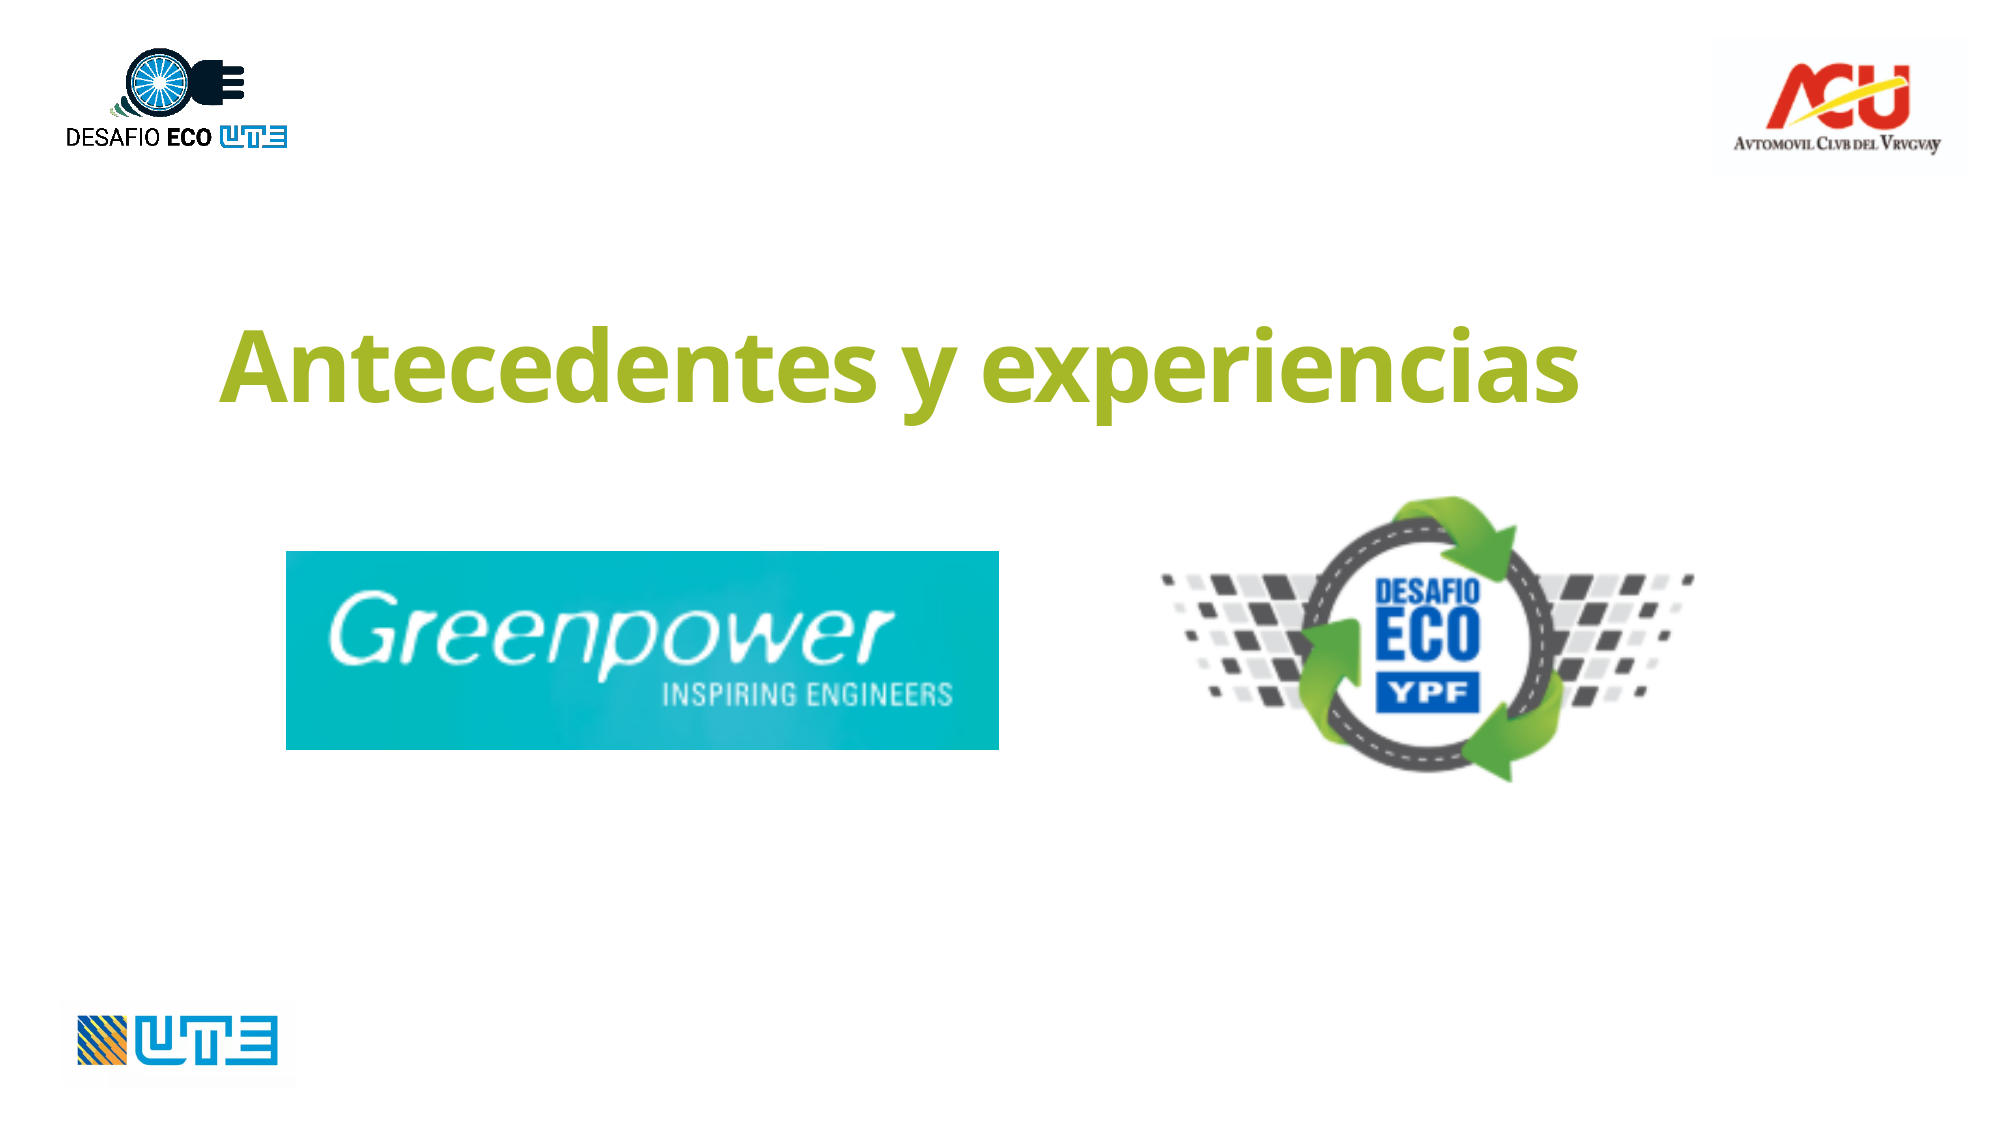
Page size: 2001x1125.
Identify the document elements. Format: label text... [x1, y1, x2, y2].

picture [286, 551, 999, 750]
title Antecedentes y experiencias [204, 235, 1972, 508]
picture [60, 999, 296, 1087]
picture [1713, 36, 1978, 177]
picture [60, 43, 293, 152]
picture [1153, 495, 1714, 788]
